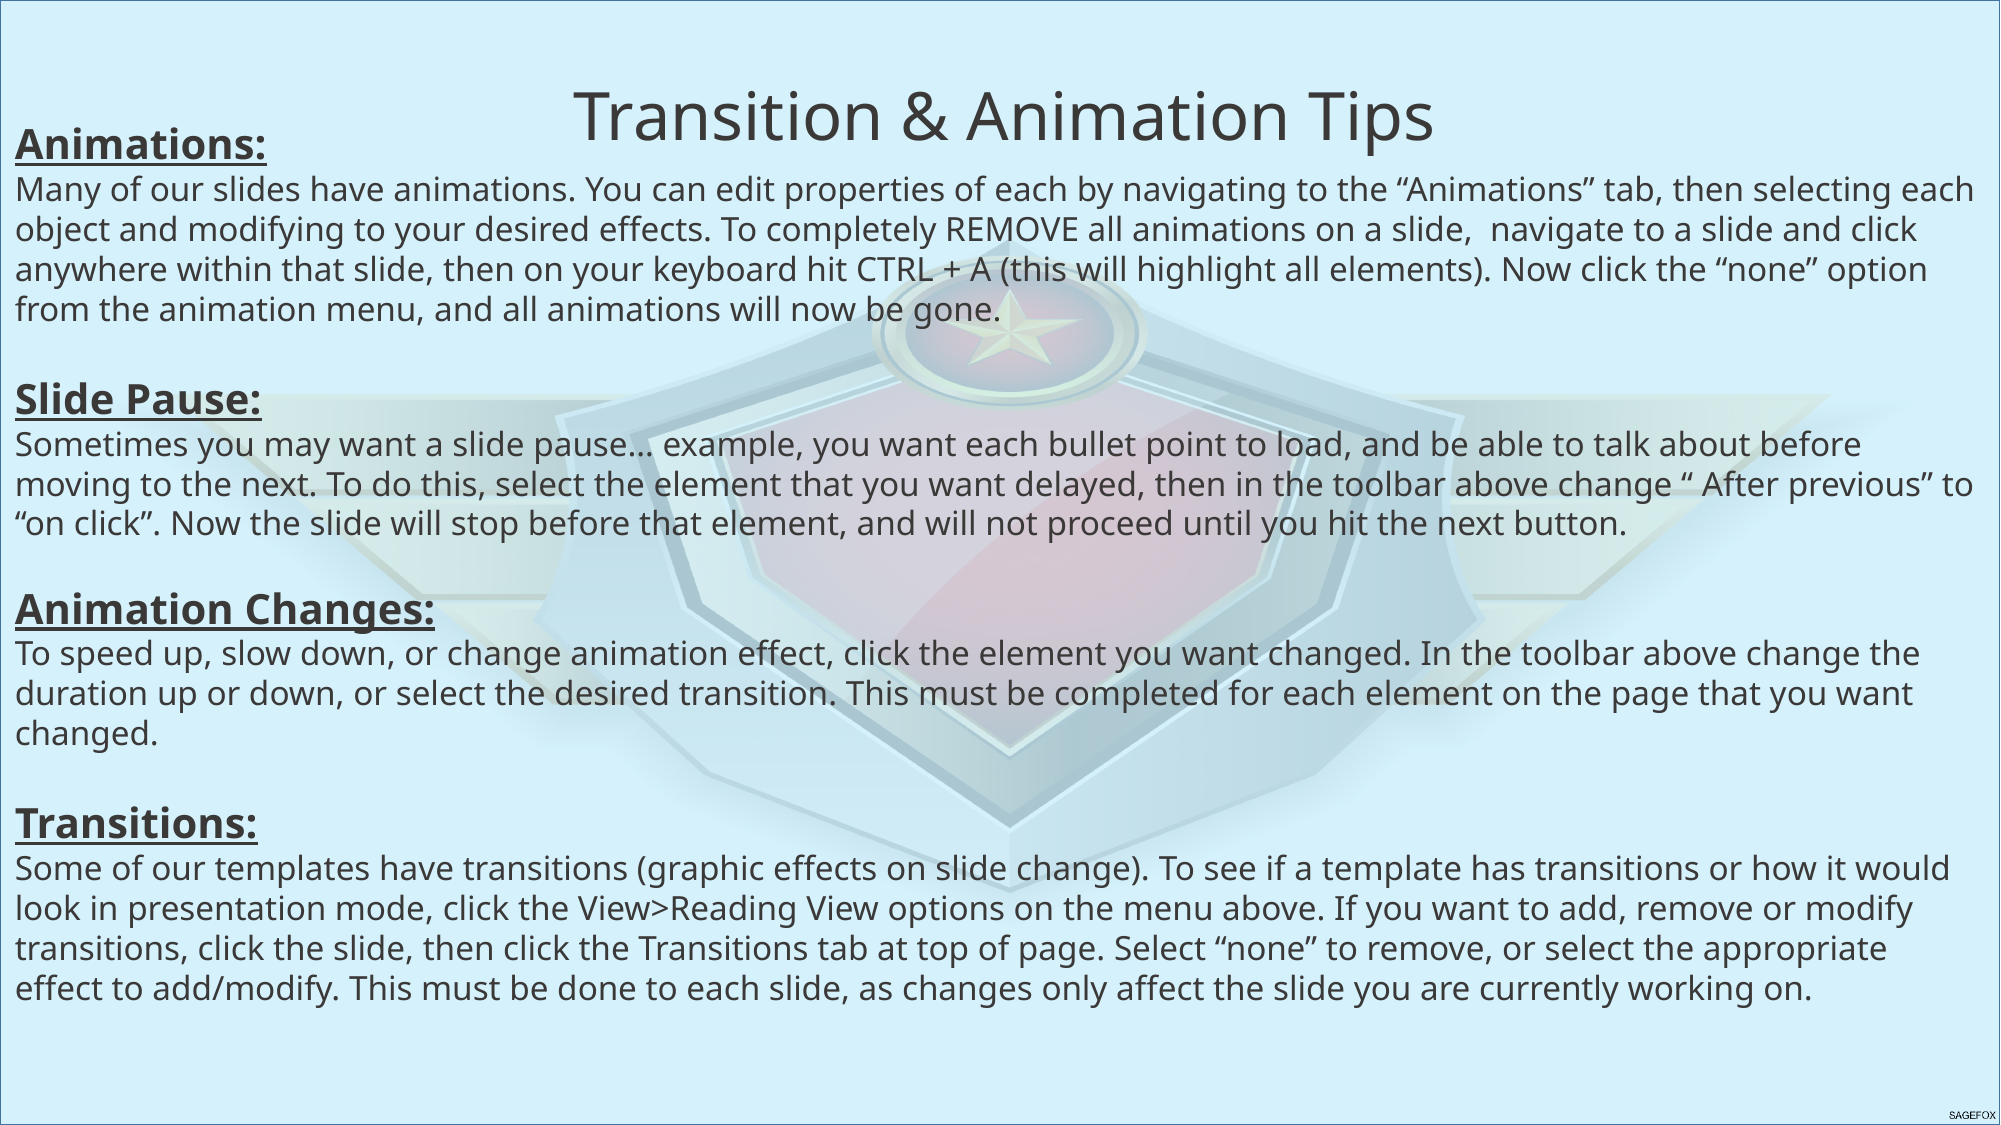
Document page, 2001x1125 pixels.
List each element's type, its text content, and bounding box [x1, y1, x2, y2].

title Transition & Animation Tips [477, 59, 1532, 177]
text_box Animations: Many of our slides have animations. You can edit properties of each by navigating to the “Animations” tab, then selecting each object and modifying to your desired effects. To completely REMOVE all animations on a slide, navigate to a slide and click anywhere within that slide, then on your keyboard hit CTRL + A (this will highlight all elements). Now click the “none” option from the animation menu, and all animations will now be gone. Slide Pause: Sometimes you may want a slide pause… example, you want each bullet point to load, and be able to talk about before moving to the next. To do this, select the element that you want delayed, then in the toolbar above change “ After previous” to “on click”. Now the slide will stop before that element, and will not proceed until you hit the next button. Animation Changes: To speed up, slow down, or change animation effect, click the element you want changed. In the toolbar above change the duration up or down, or select the desired transition. This must be completed for each element on the page that you want changed. Transitions: Some of our templates have transitions (graphic effects on slide change). To see if a template has transitions or how it would look in presentation mode, click the View>Reading View options on the menu above. If you want to add, remove or modify transitions, click the slide, then click the Transitions tab at top of page. Select “none” to remove, or select the appropriate effect to add/modify. This must be done to each slide, as changes only affect the slide you are currently working on. [0, 0, 2000, 1125]
